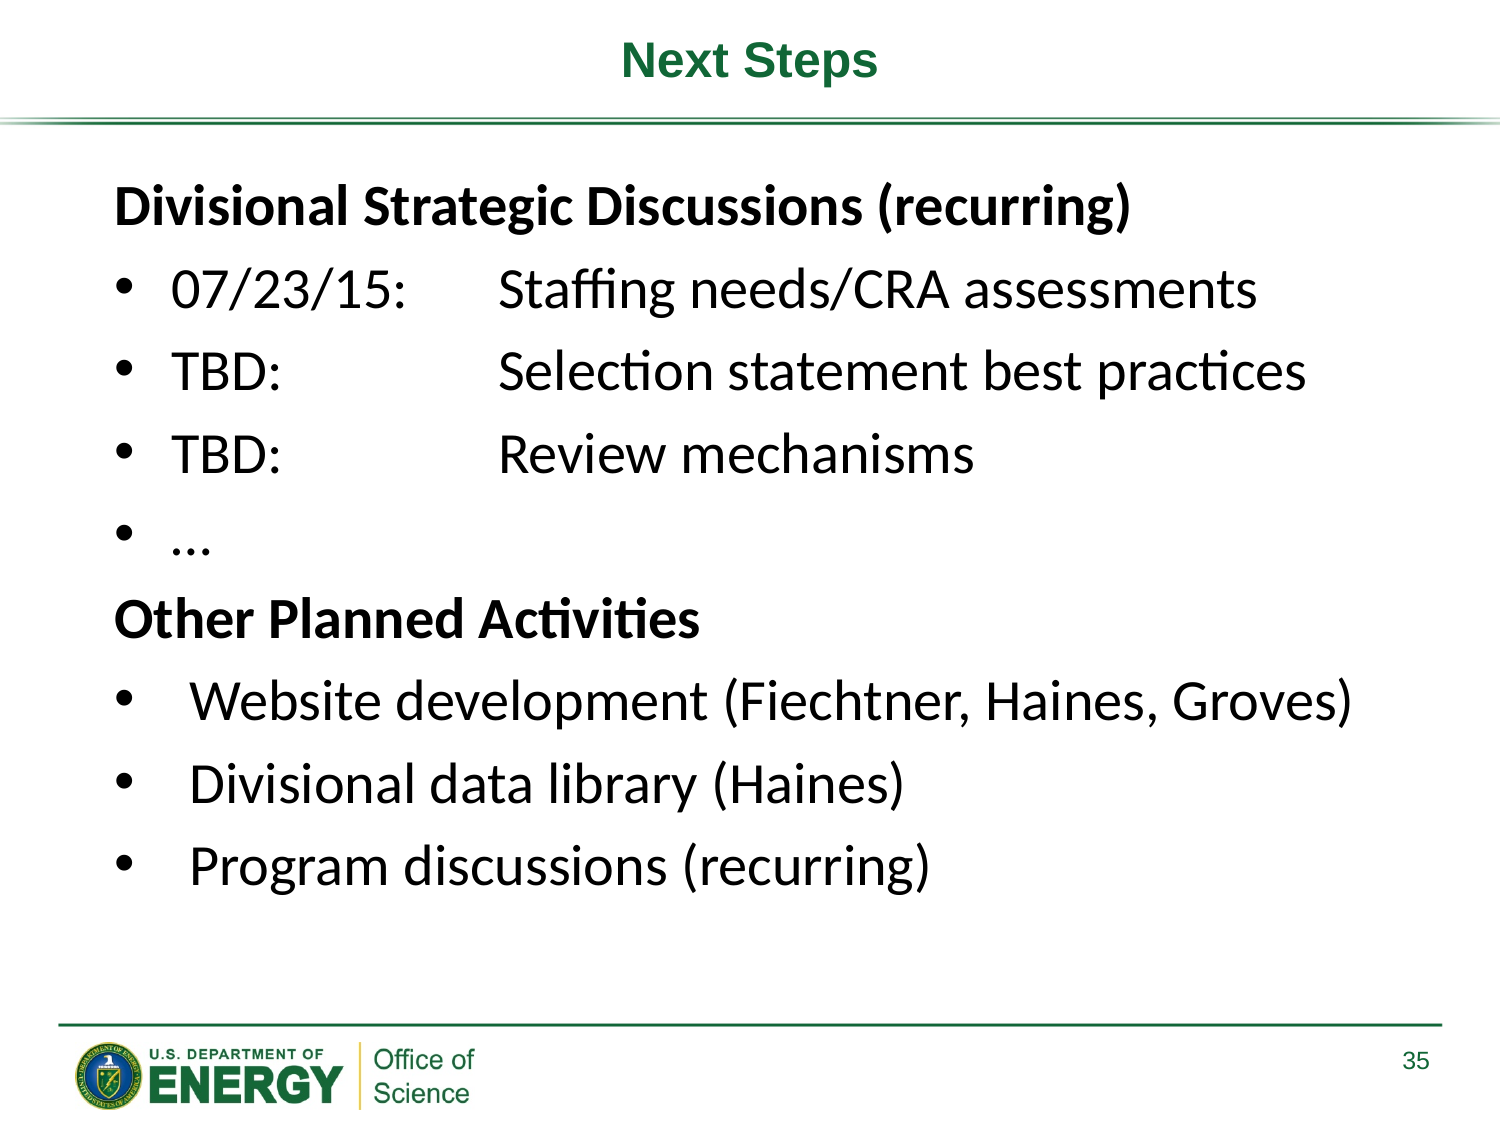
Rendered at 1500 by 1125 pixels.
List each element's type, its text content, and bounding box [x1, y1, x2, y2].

text_box 35 [1387, 1037, 1446, 1083]
title Next Steps [0, 0, 1500, 152]
picture [0, 152, 1500, 1125]
text_box Divisional Strategic Discussions (recurring) 07/23/15: Staffing needs/CRA assessments TBD: Selection statement best practices TBD: Review mechanisms … Other Planned Activities Website development (Fiechtner, Haines, Groves) Divisional data library (Haines) Program discussions (recurring) [99, 160, 1375, 905]
